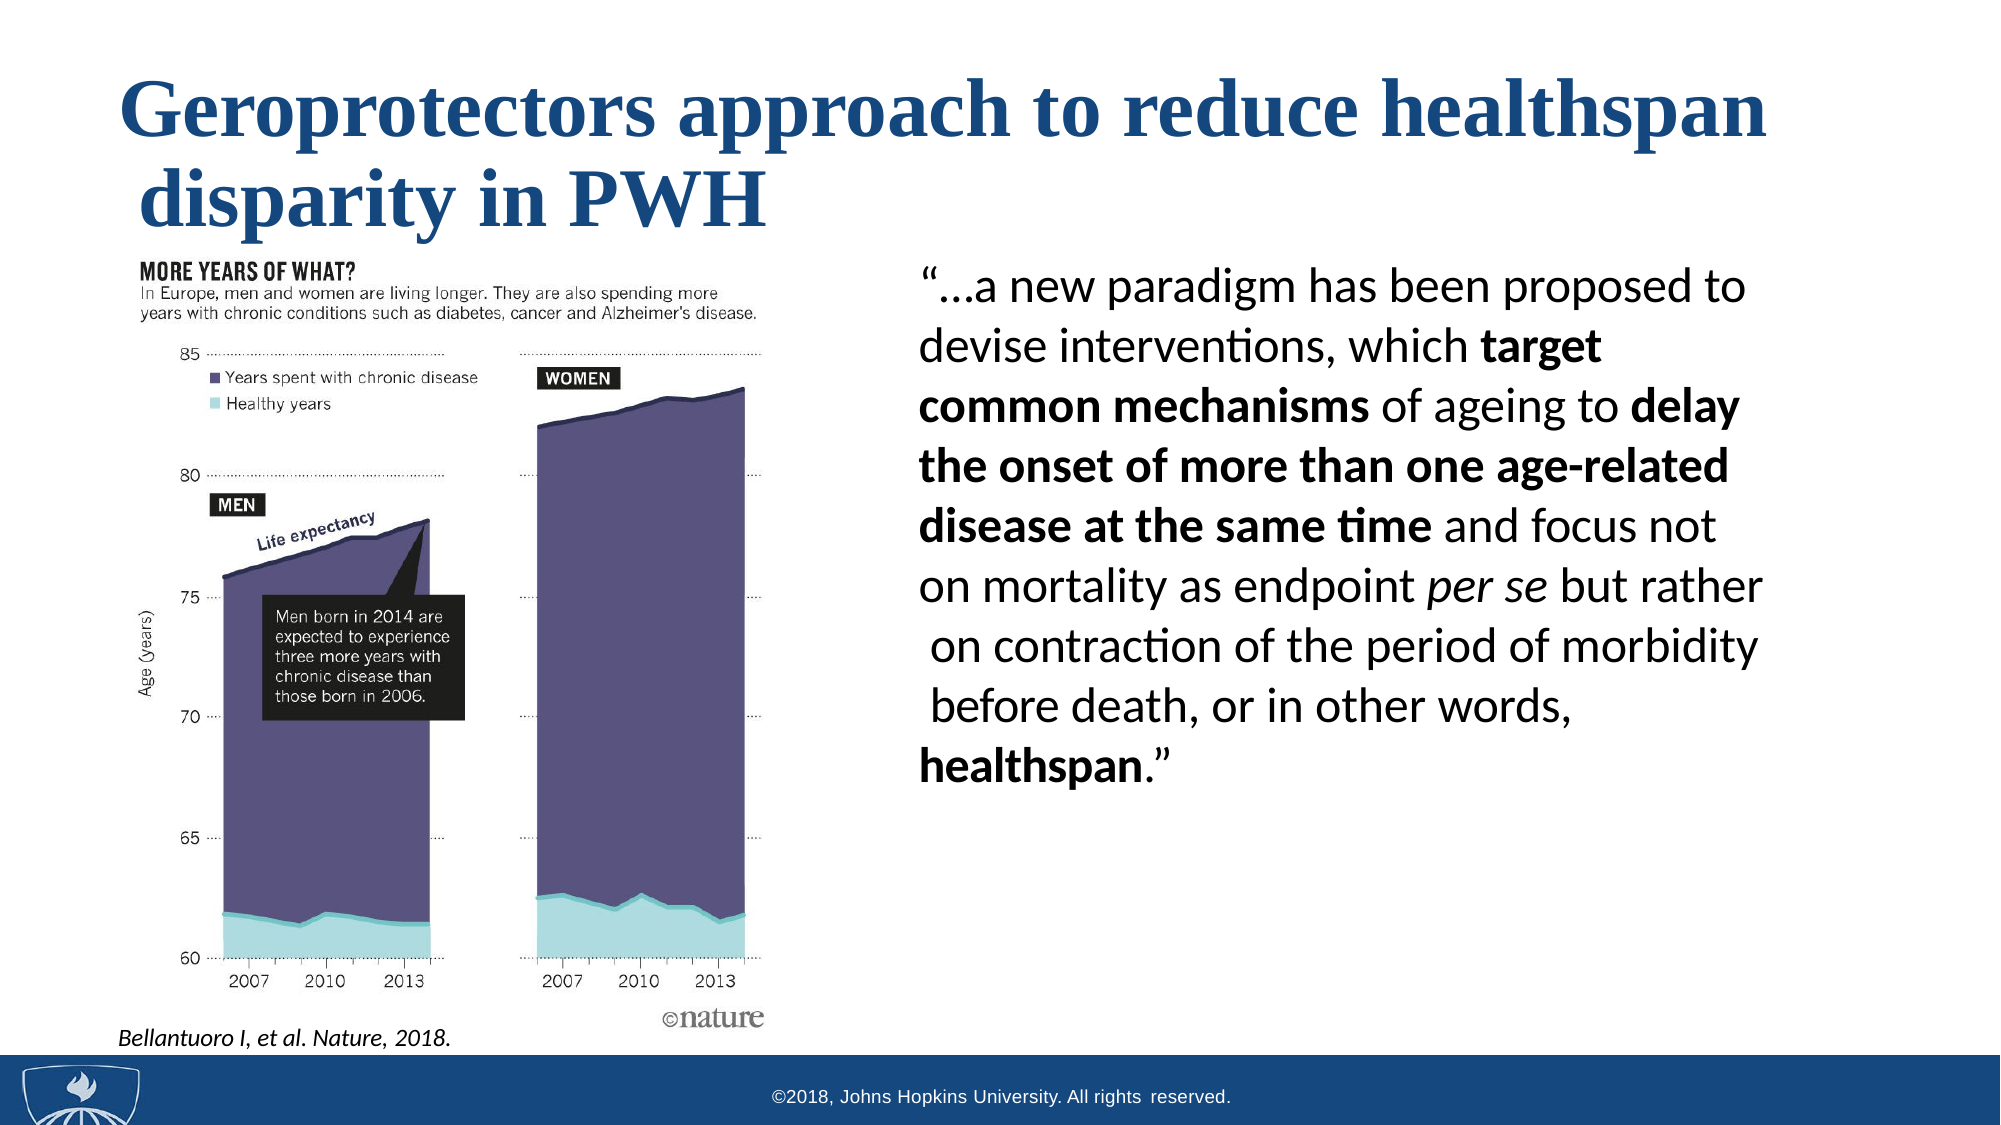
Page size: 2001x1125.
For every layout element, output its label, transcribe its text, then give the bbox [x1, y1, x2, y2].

text_box Bellantuoro I, et al. Nature, 2018. [116, 1019, 458, 1052]
text_box “…a new paradigm has been proposed to devise interventions, which target common mechanisms of ageing to delay the onset of more than one age-related disease at the same time and focus not on mortality as endpoint per se but rather on contraction of the period of morbidity before death, or in other words, healthspan.” [916, 250, 1771, 793]
text_box [0, 1055, 2000, 1125]
text_box [133, 257, 769, 1032]
title Geroprotectors approach to reduce healthspan disparity in PWH [116, 49, 1781, 251]
text_box ©2018, Johns Hopkins University. All rights reserved. [772, 1086, 1233, 1108]
